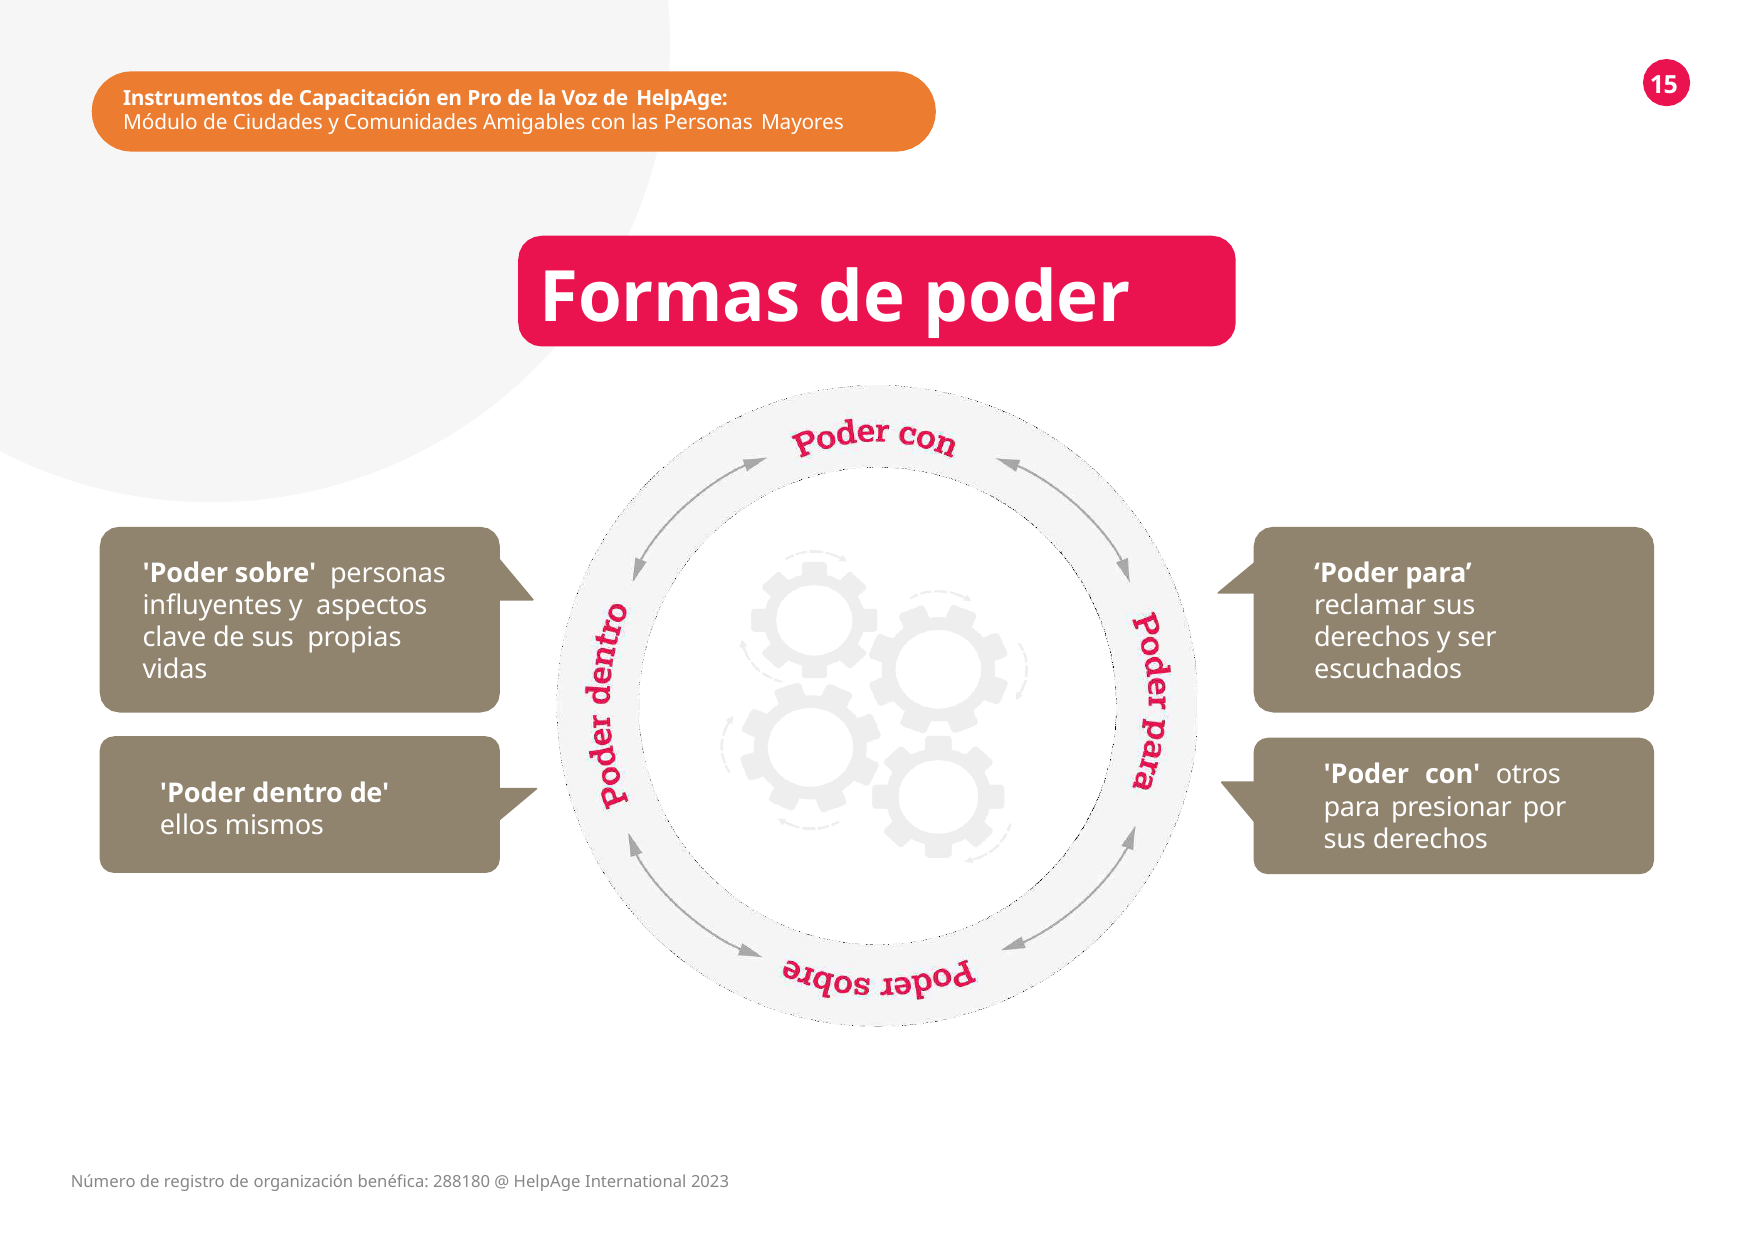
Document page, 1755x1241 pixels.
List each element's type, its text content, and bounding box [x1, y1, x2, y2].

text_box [494, 550, 1261, 863]
text_box 15 [1647, 66, 1688, 99]
text_box [99, 736, 494, 873]
text_box 'Poder con' otros para presionar por sus derechos [1321, 754, 1578, 855]
text_box ‘Poder para’ reclamar sus derechos y ser escuchados [1312, 554, 1517, 686]
text_box [1253, 526, 1655, 713]
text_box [0, 0, 937, 503]
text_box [517, 235, 1236, 548]
text_box [1259, 737, 1655, 875]
text_box [99, 526, 500, 713]
footer Número de registro de organización benéfica: 288180 @ HelpAge International 2023 [68, 1168, 789, 1241]
text_box 'Poder sobre' personas influyentes y aspectos clave de sus propias vidas [140, 554, 452, 686]
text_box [517, 871, 1236, 1027]
text_box 'Poder dentro de' ellos mismos [157, 773, 426, 841]
